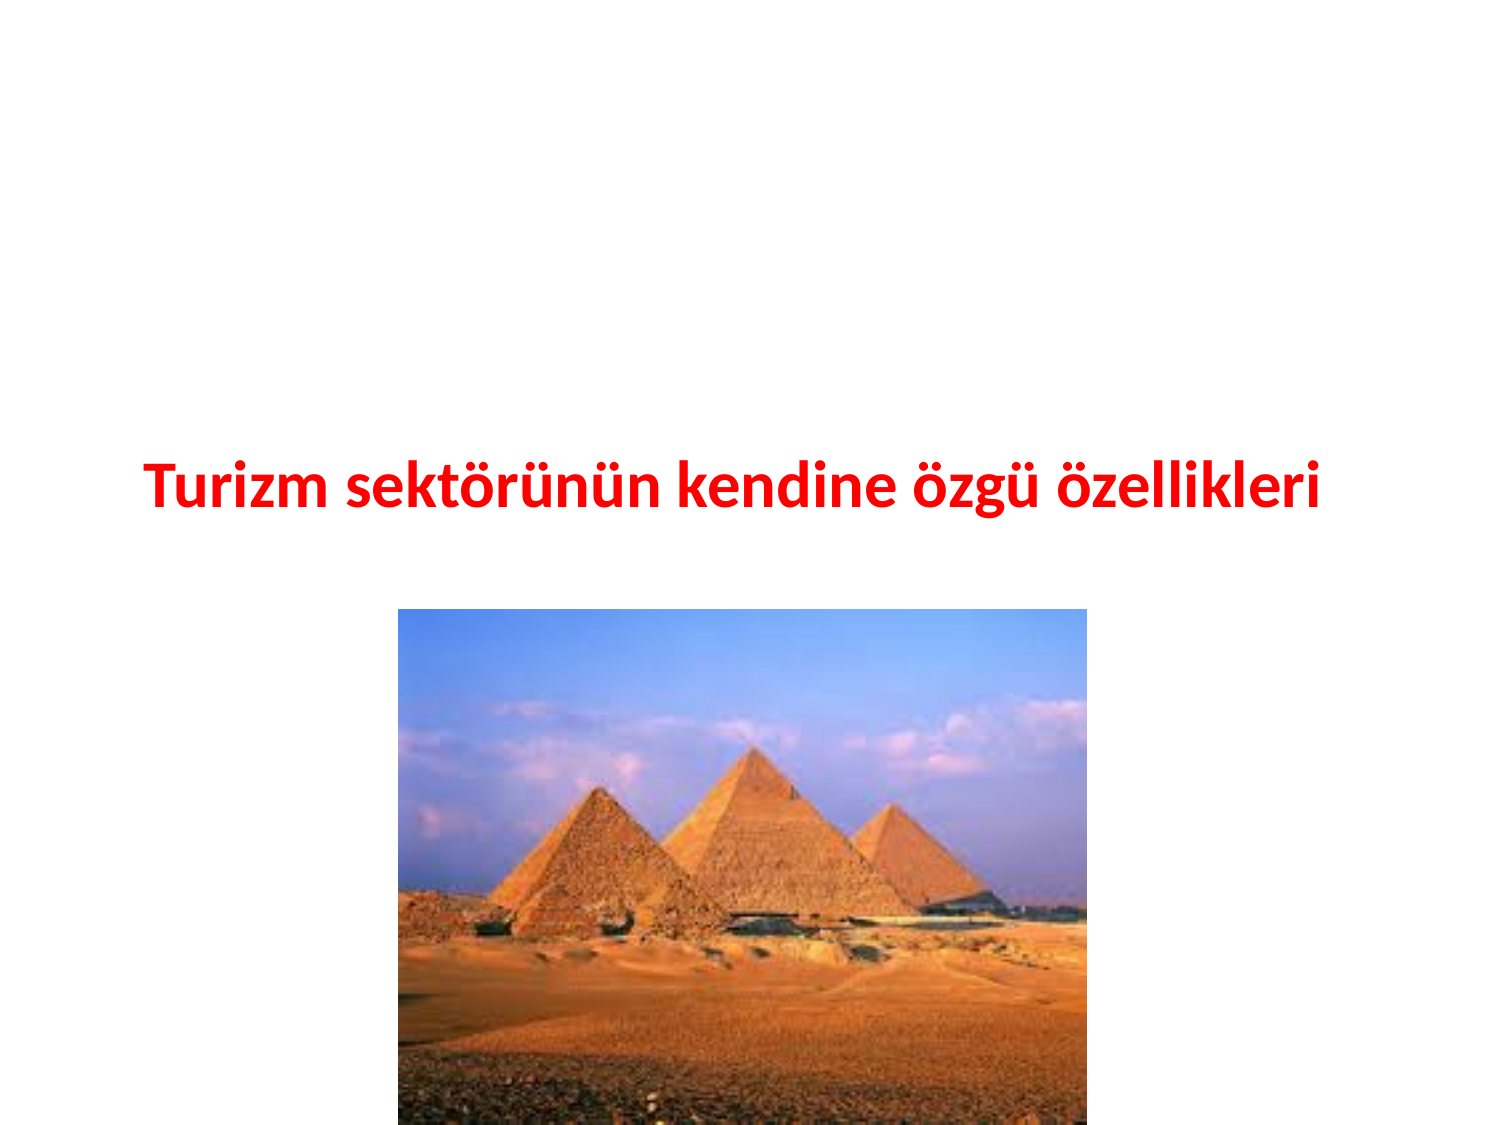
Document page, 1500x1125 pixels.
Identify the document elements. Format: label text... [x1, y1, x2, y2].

title Turizm sektörünün kendine özgü özellikleri [58, 386, 1409, 575]
picture [398, 609, 1087, 1125]
